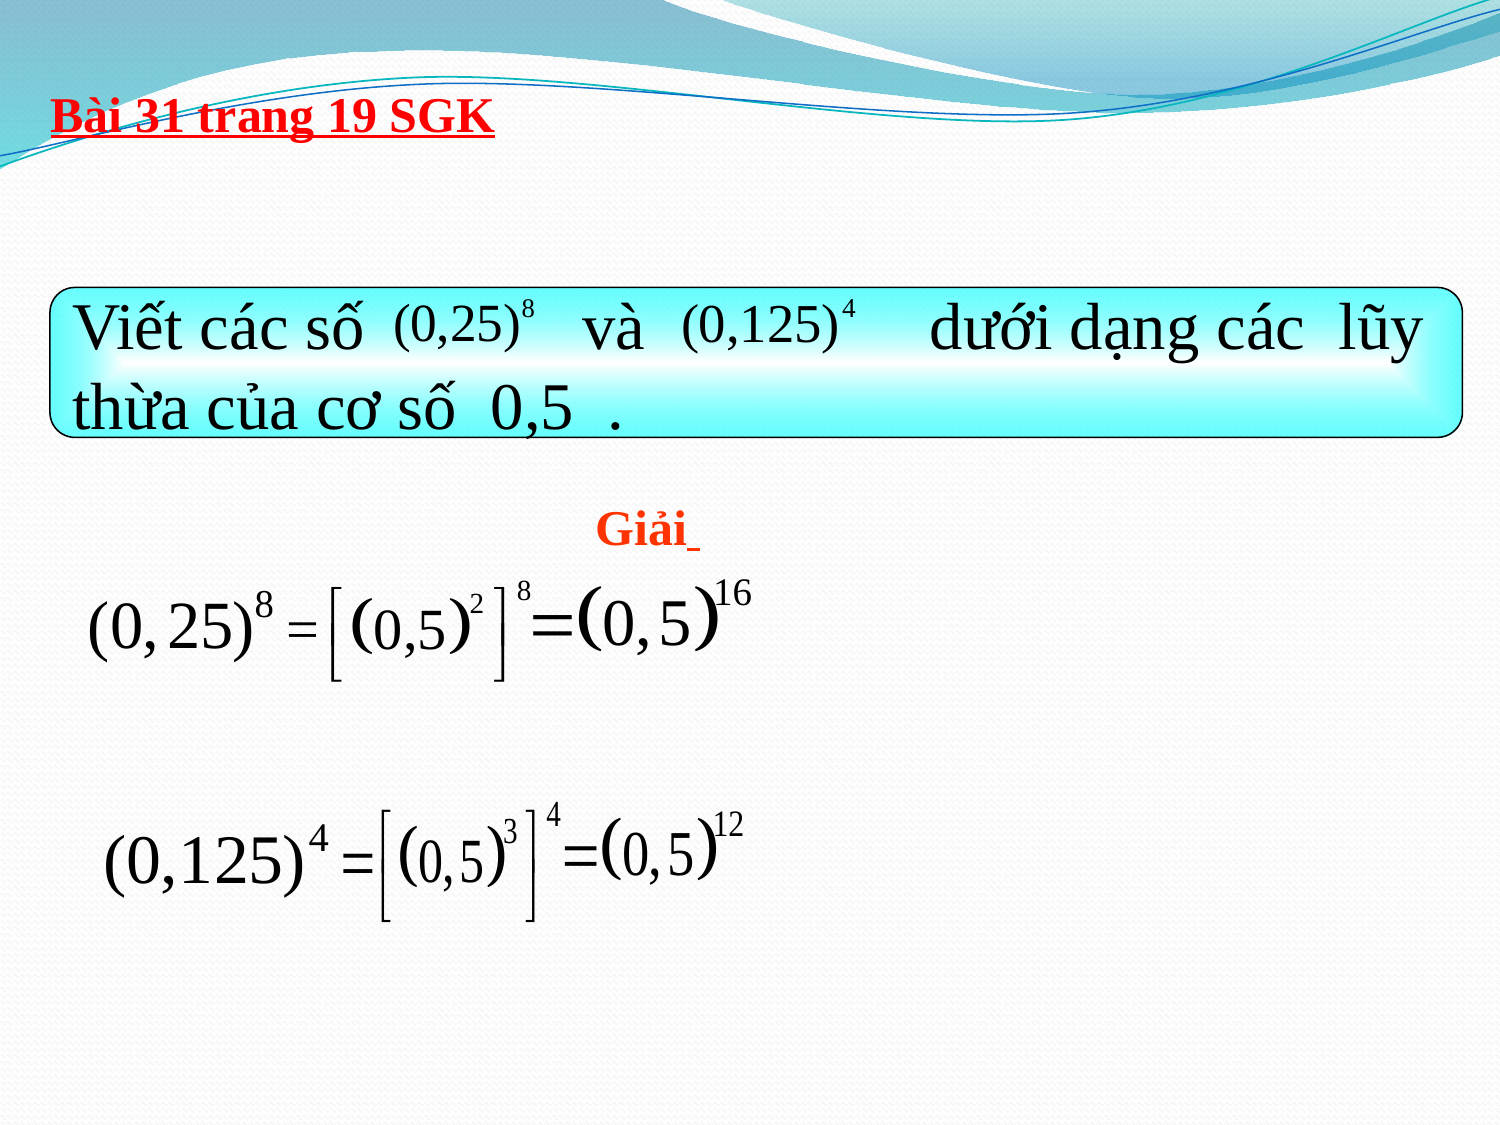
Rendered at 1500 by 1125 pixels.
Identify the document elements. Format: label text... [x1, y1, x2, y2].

picture [387, 287, 541, 362]
picture [278, 562, 767, 692]
text_box Giải [580, 487, 719, 561]
picture [78, 574, 274, 673]
text_box Viết các số và dưới dạng các lũy thừa của cơ số 0,5 . [49, 287, 1463, 438]
picture [93, 807, 326, 913]
picture [674, 287, 863, 366]
picture [330, 782, 757, 935]
text_box Bài 31 trang 19 SGK [36, 74, 574, 150]
